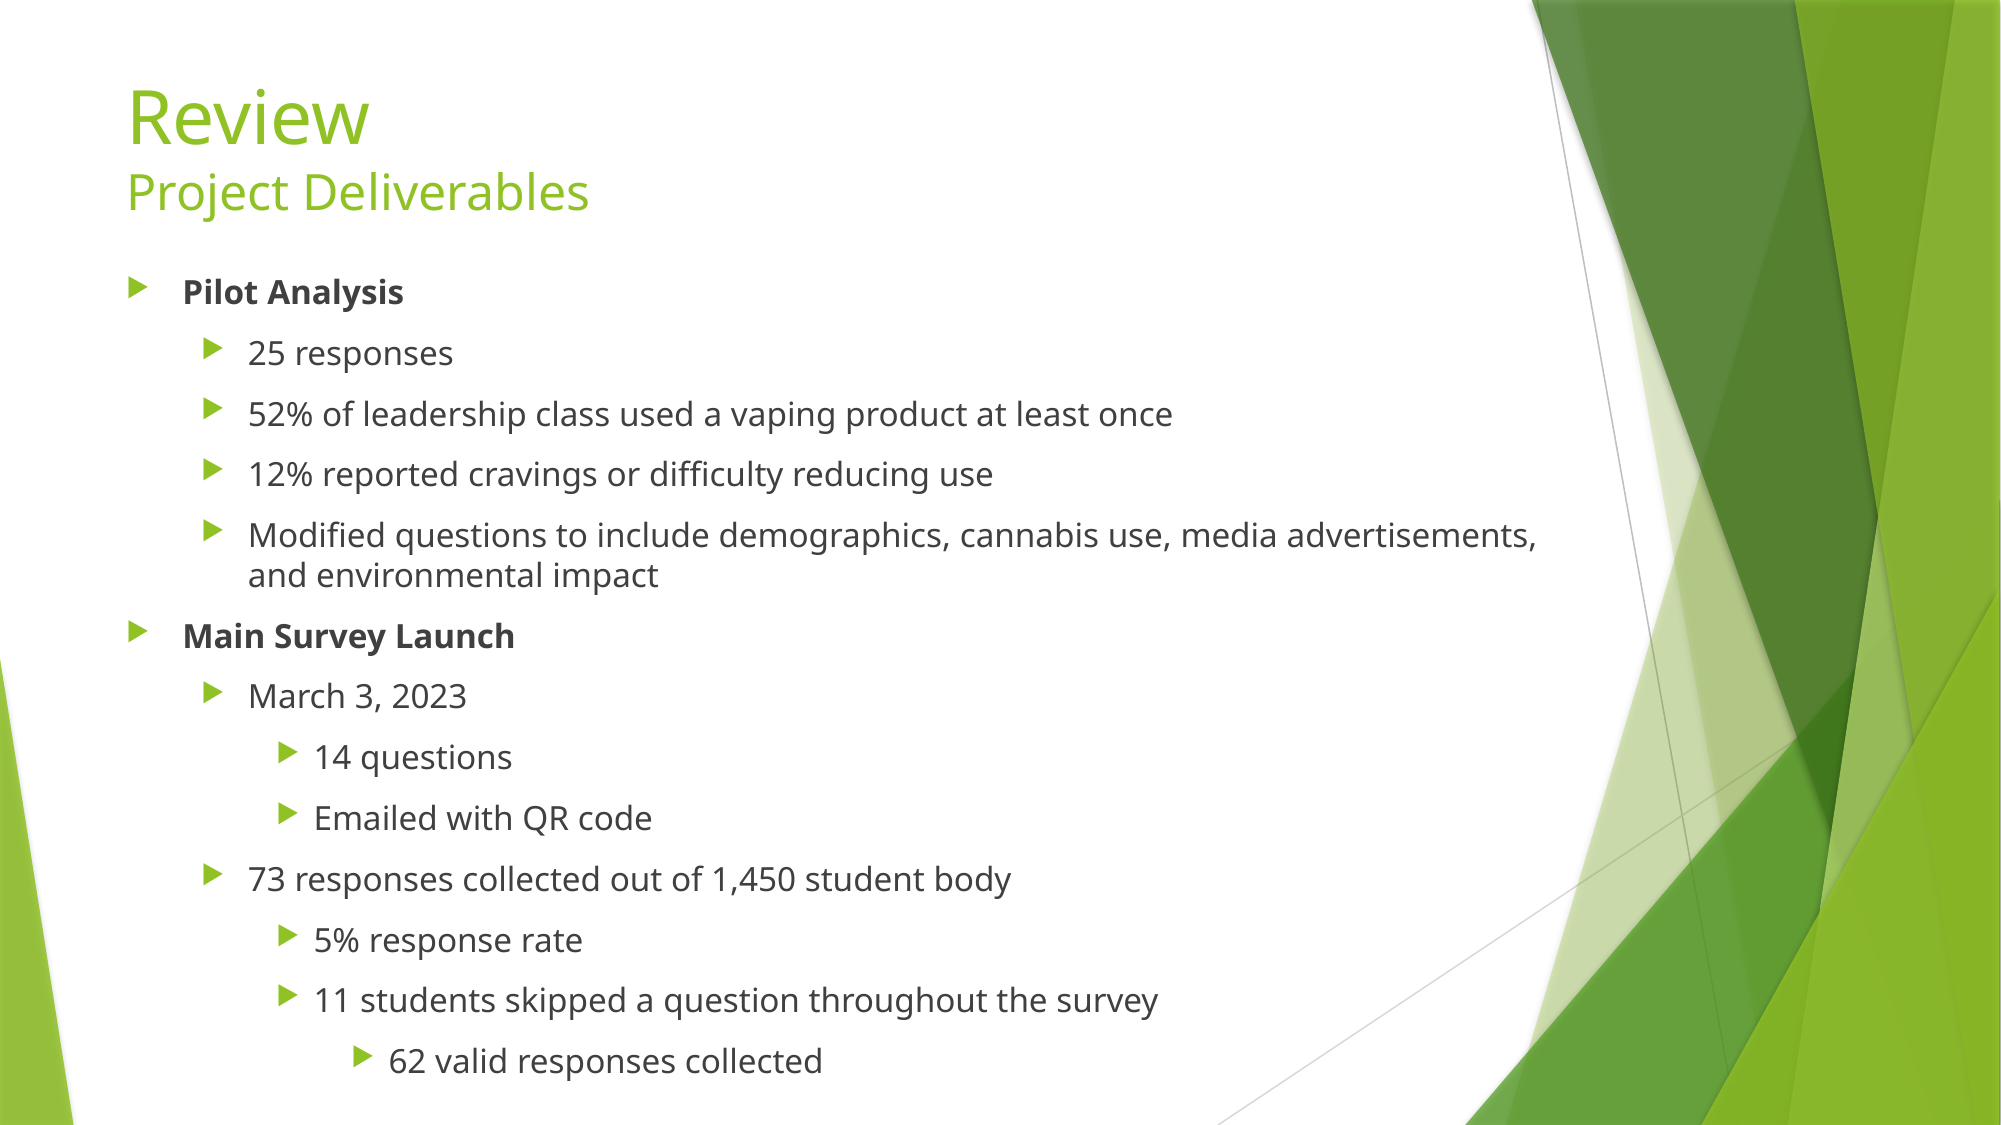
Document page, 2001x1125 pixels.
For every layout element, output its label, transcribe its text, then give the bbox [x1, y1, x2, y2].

title Review Project Deliverables [111, 62, 1522, 263]
list Pilot Analysis 25 responses 52% of leadership class used a vaping product at least once 12% reported cravings or difficulty reducing use Modified questions to include demographics, cannabis use, media advertisements, and environmental impact Main Survey Launch March 3, 2023 14 questions Emailed with QR code 73 responses collected out of 1,450 student body 5% response rate 11 students skipped a question throughout the survey 62 valid responses collected [111, 263, 1594, 1101]
